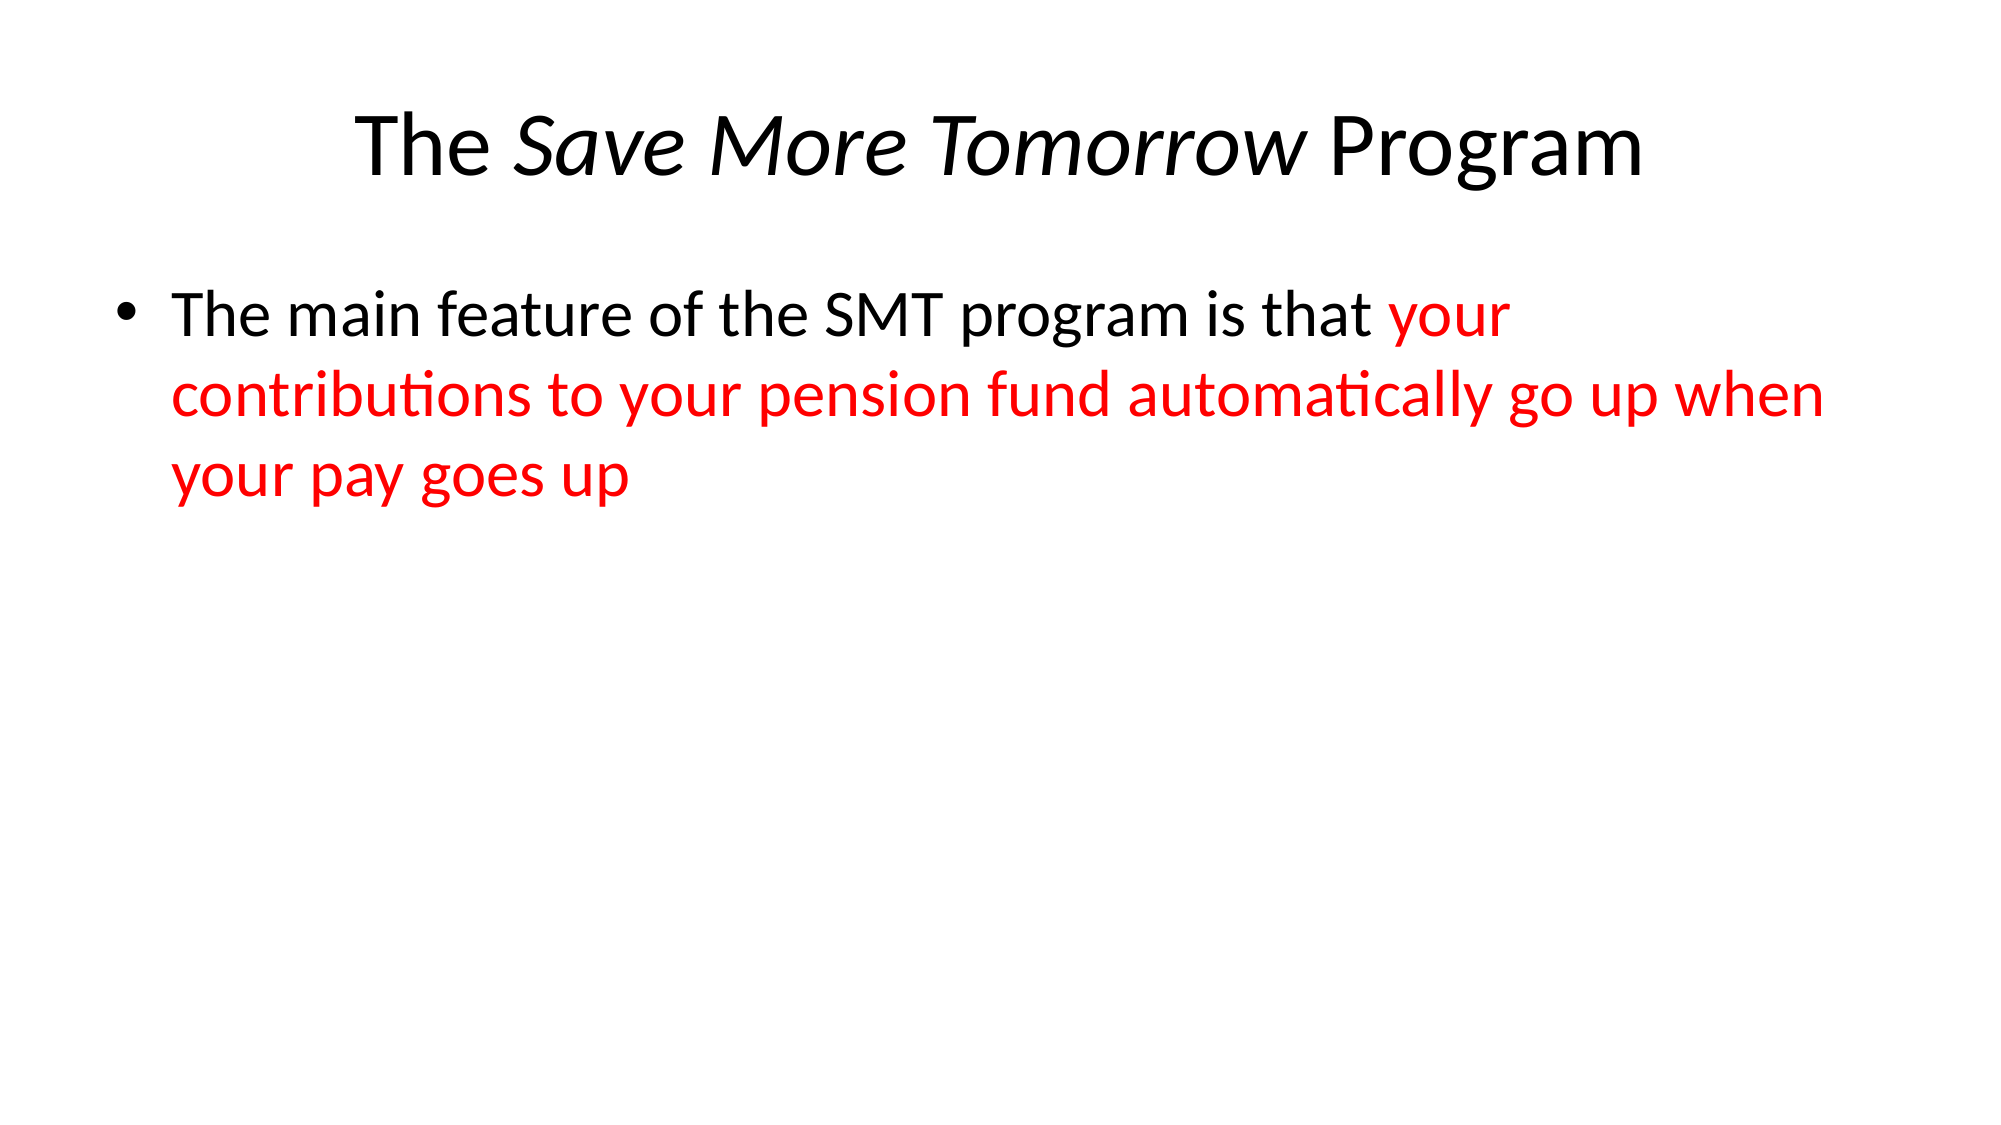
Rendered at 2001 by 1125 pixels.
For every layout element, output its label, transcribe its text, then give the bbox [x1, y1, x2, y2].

title The Save More Tomorrow Program [99, 45, 1900, 233]
list The main feature of the SMT program is that your contributions to your pension fund automatically go up when your pay goes up [99, 262, 1900, 1005]
